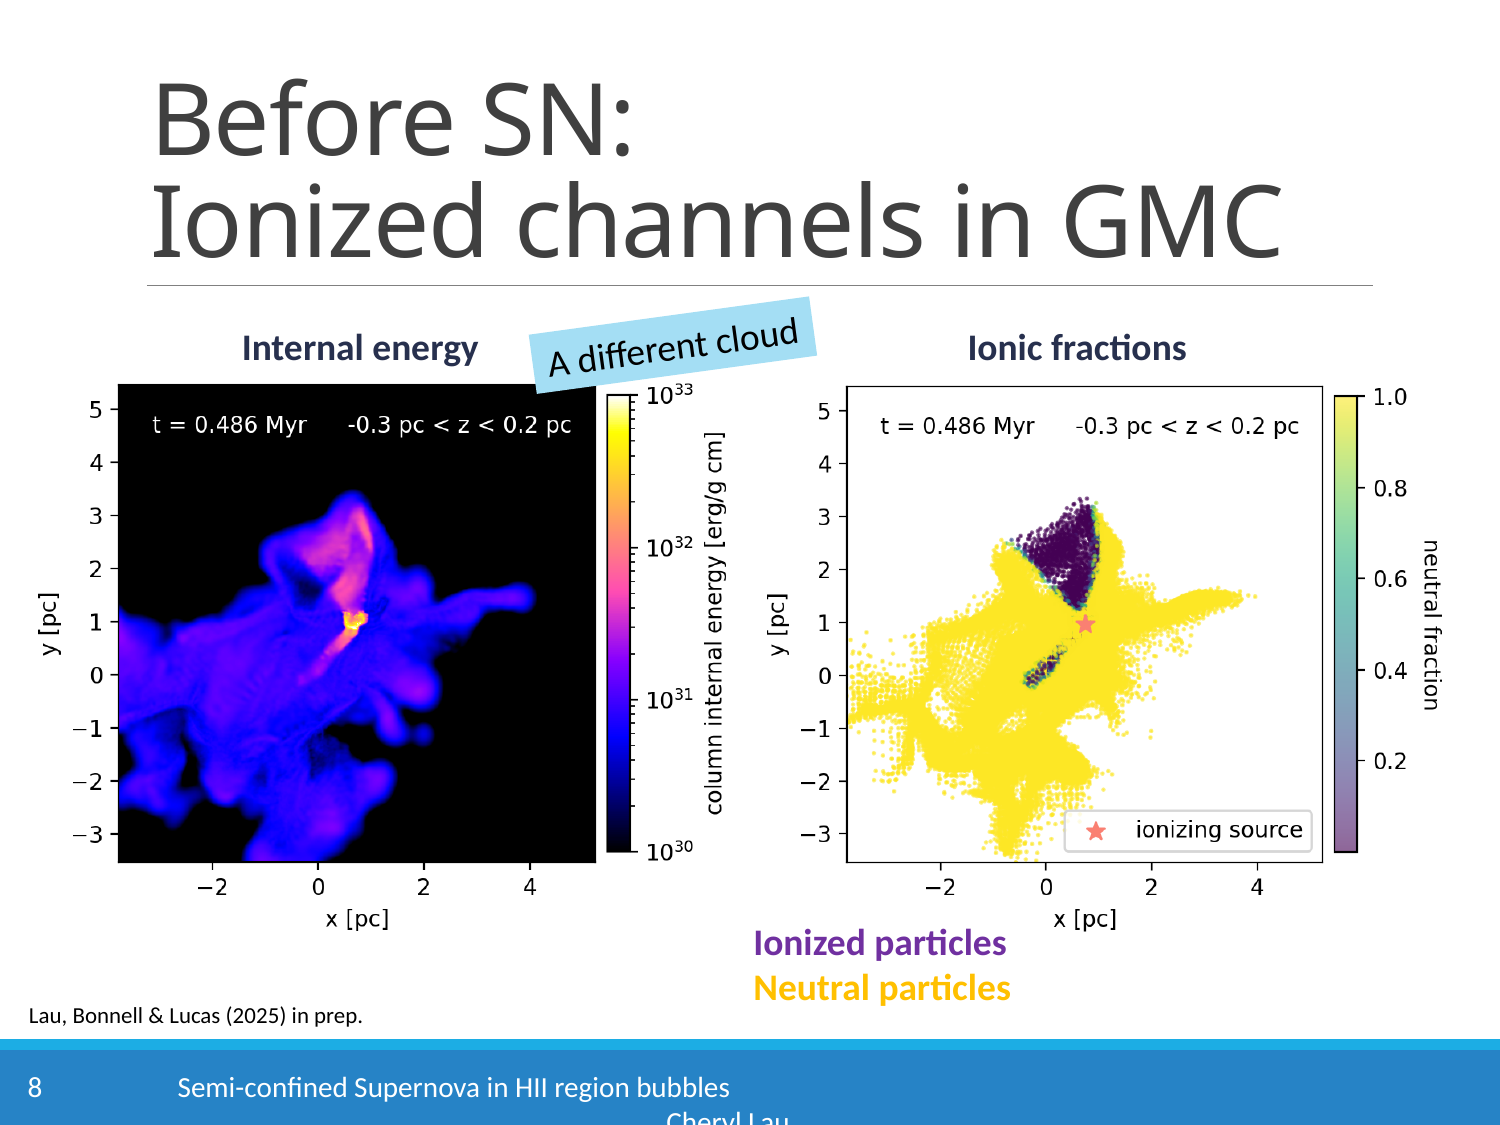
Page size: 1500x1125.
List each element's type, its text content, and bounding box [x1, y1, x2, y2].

text_box Internal energy [227, 315, 495, 372]
text_box Ionized particles Neutral particles [738, 944, 1036, 1016]
picture [758, 375, 1454, 937]
text_box 8 Semi-confined Supernova in HII region bubbles Cheryl Lau [12, 1061, 1489, 1125]
text_box A different cloud [528, 296, 818, 372]
text_box Lau, Bonnell & Lucas (2025) in prep. [14, 993, 379, 1036]
picture [29, 375, 755, 937]
text_box Ionic fractions [952, 315, 1202, 372]
title Before SN: Ionized channels in GMC [135, 47, 1373, 285]
